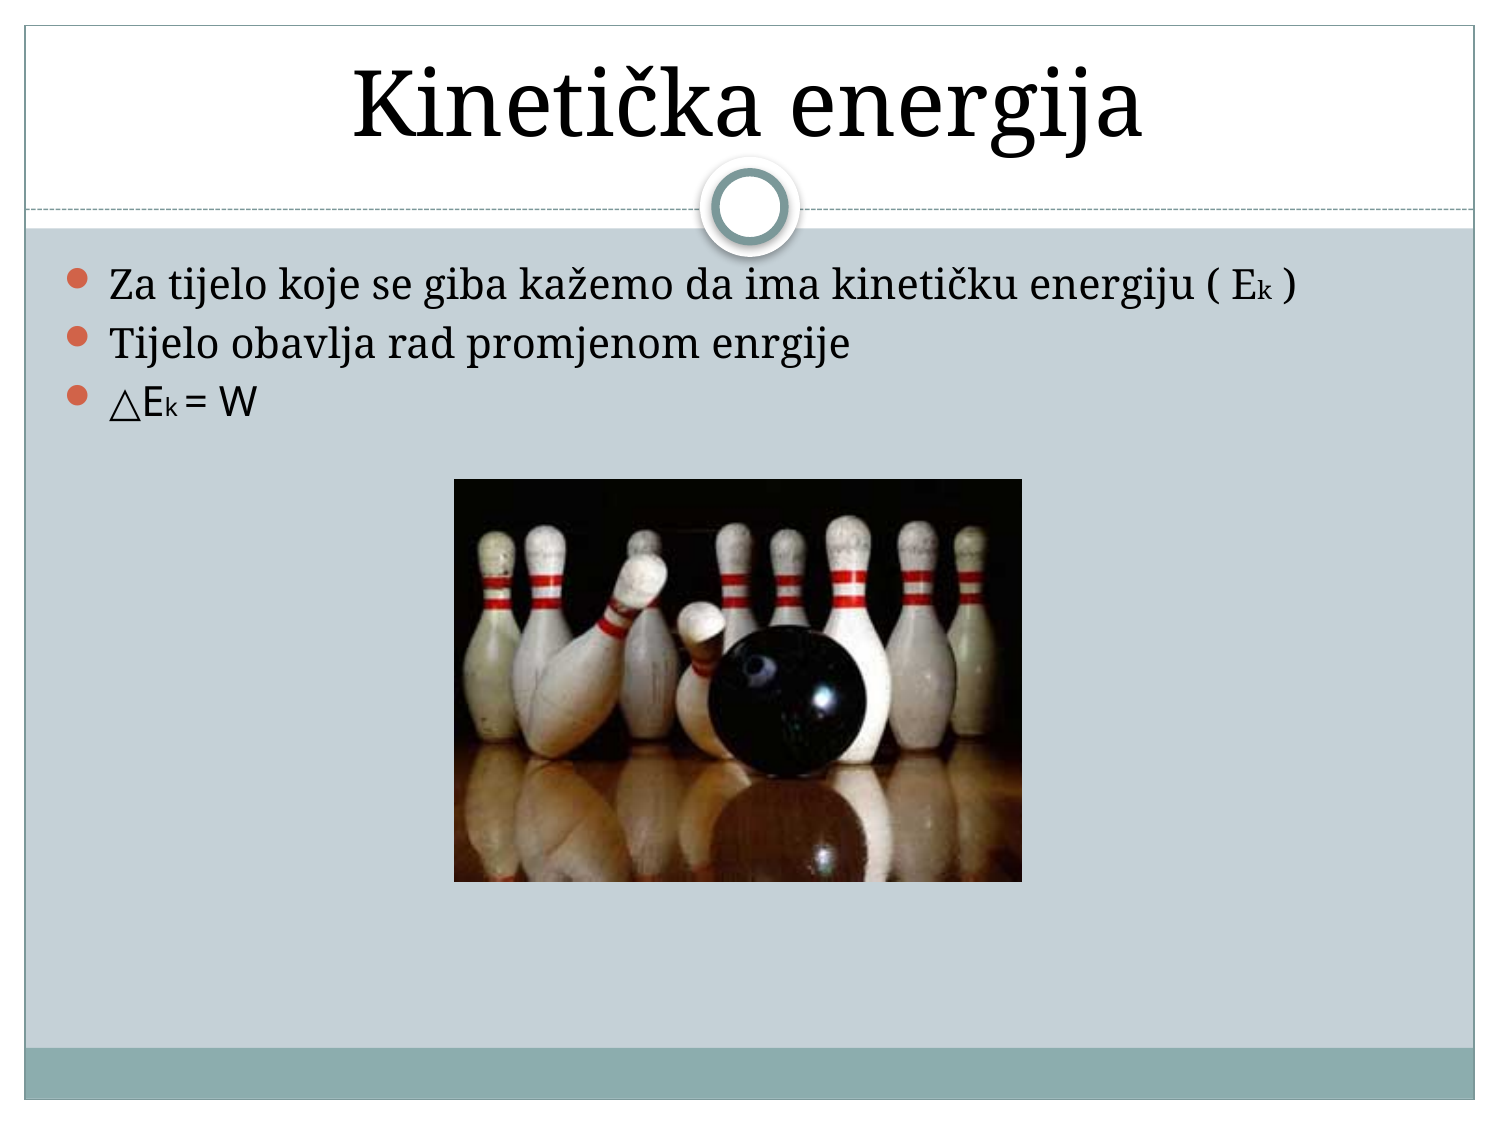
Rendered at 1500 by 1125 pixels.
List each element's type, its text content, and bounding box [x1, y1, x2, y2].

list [454, 479, 1022, 882]
title Kinetička energija [49, 37, 1450, 162]
list Za tijelo koje se giba kažemo da ima kinetičku energiju ( Ek ) Tijelo obavlja rad promjenom enrgije △Ek = W [49, 250, 1445, 1001]
